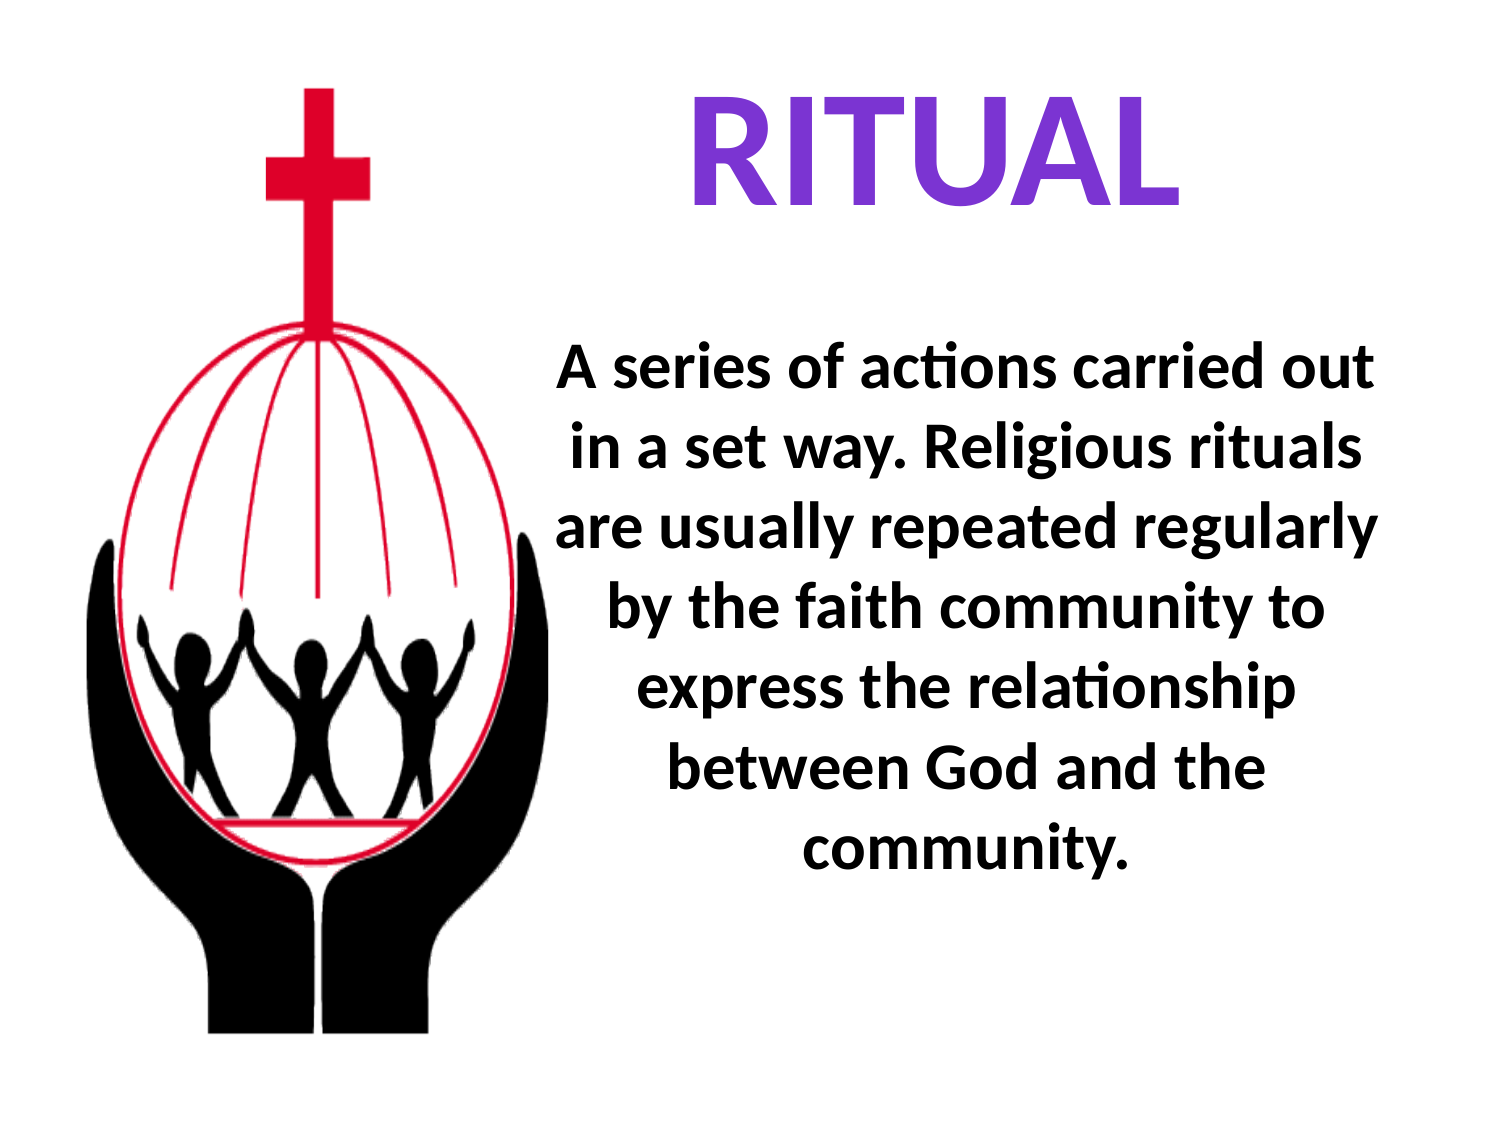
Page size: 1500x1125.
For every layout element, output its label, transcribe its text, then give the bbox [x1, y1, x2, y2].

picture [64, 42, 574, 1083]
list A series of actions carried out in a set way. Religious rituals are usually repeated regularly by the faith community to express the relationship between God and the community. [579, 314, 1424, 941]
title Ritual [577, 45, 1425, 233]
